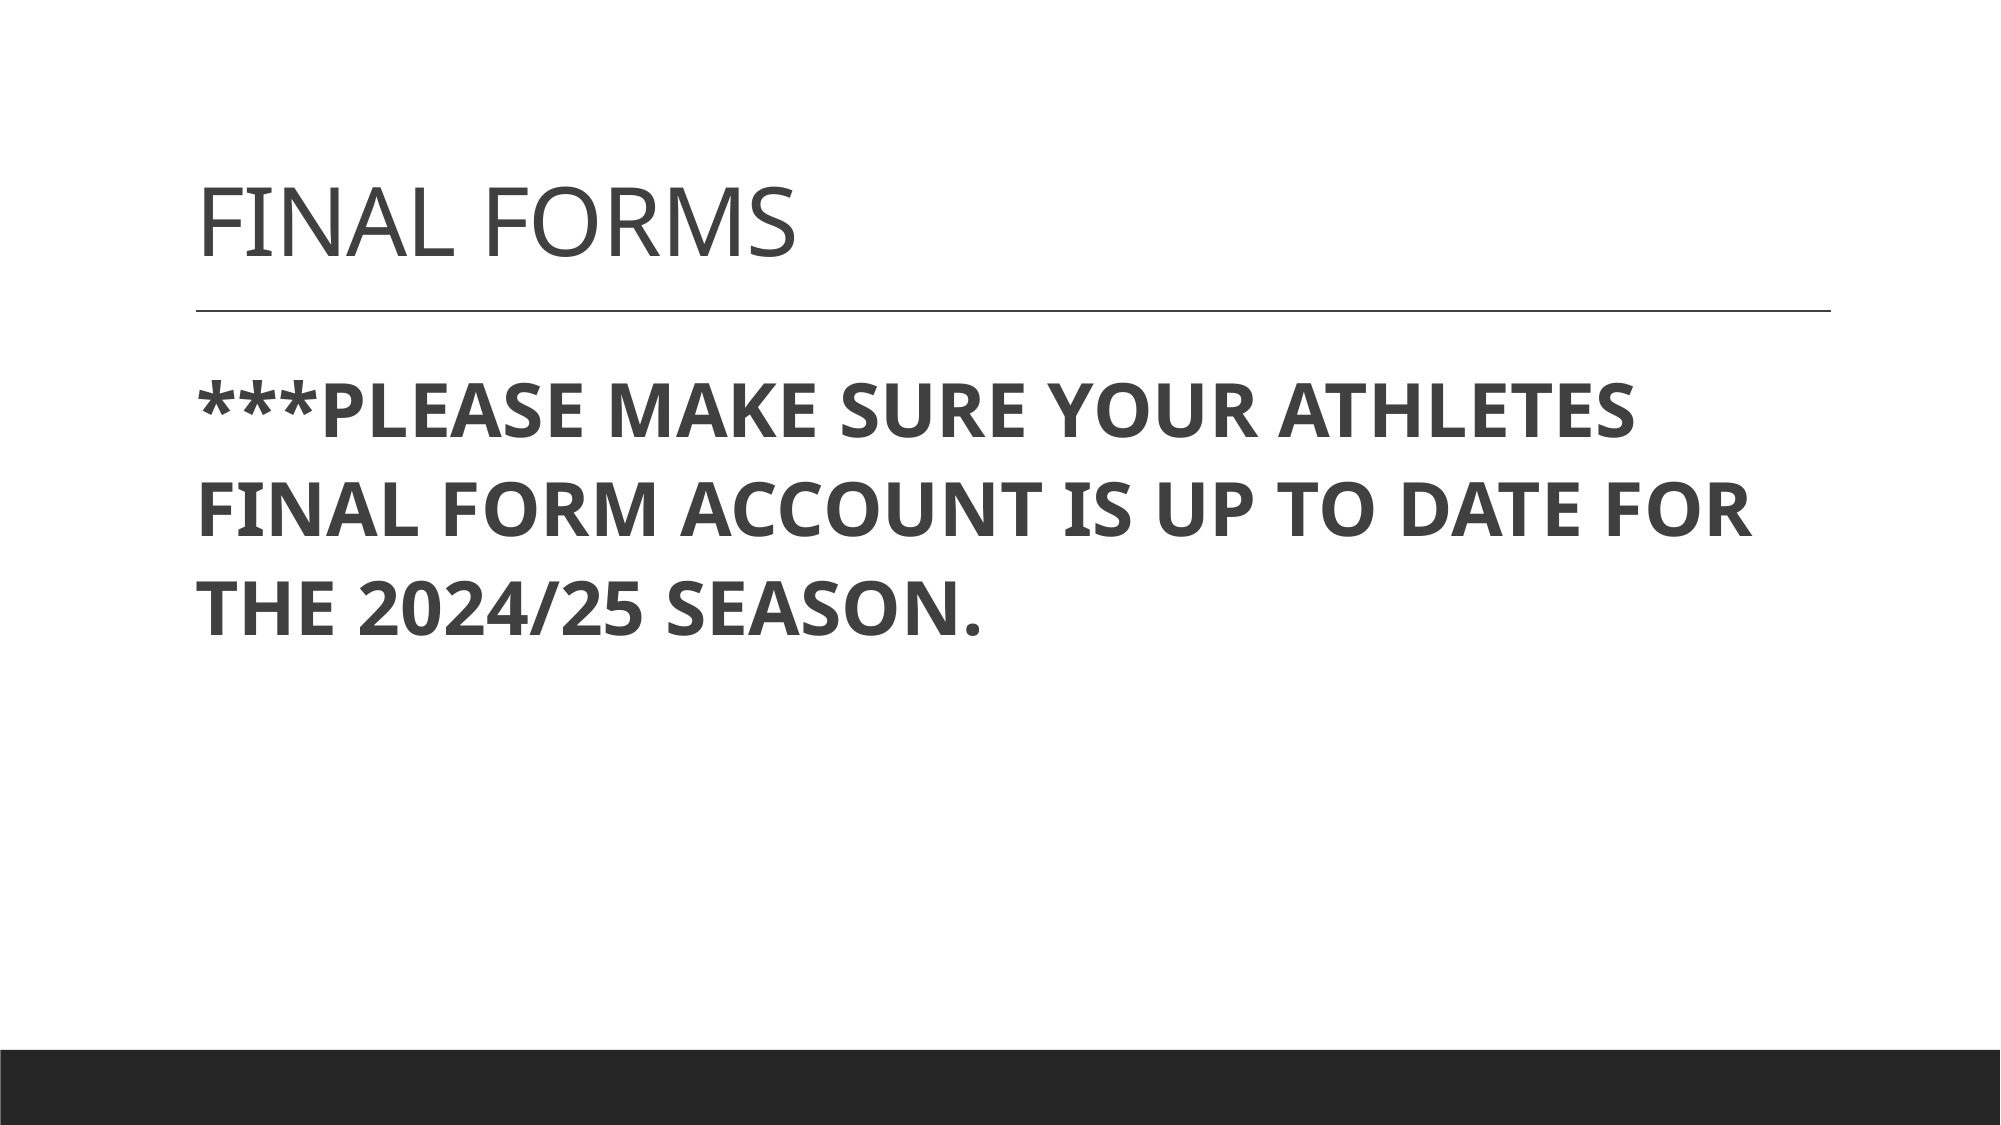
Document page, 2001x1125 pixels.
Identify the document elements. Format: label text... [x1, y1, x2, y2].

list ***PLEASE MAKE SURE YOUR ATHLETES FINAL FORM ACCOUNT IS UP TO DATE FOR THE 2024/25 SEASON. [180, 345, 1830, 963]
title FINAL FORMS [180, 47, 1830, 285]
